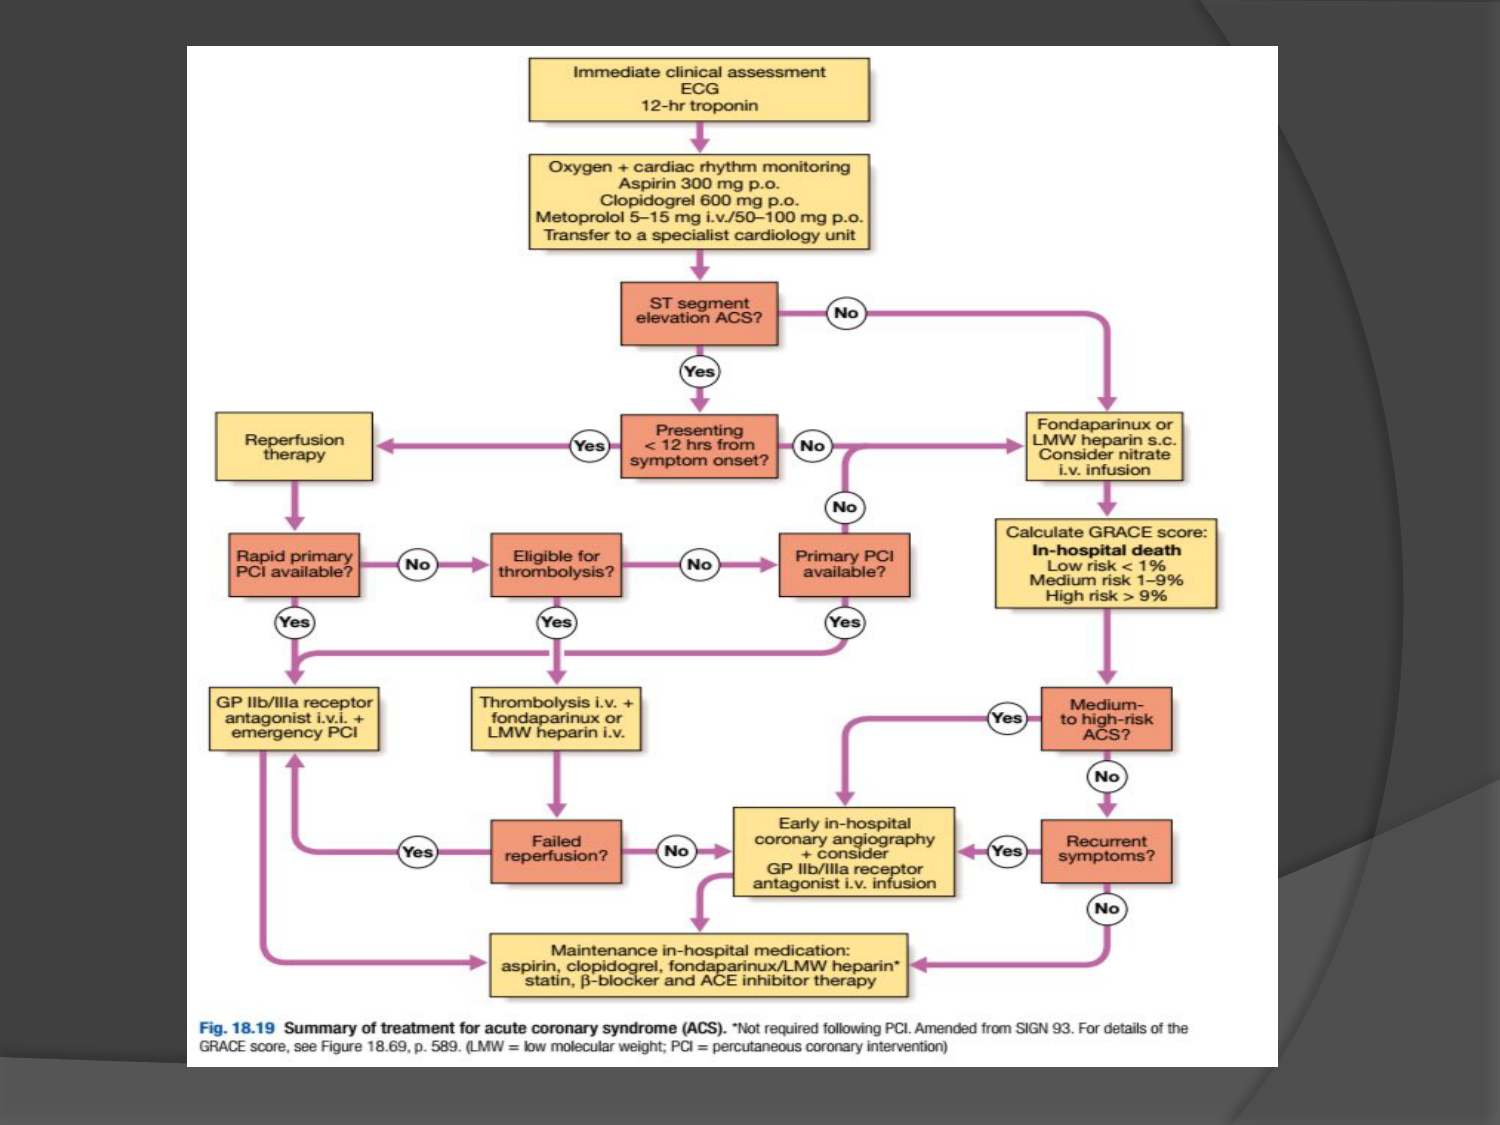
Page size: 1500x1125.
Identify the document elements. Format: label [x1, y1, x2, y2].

list [187, 46, 1278, 1067]
